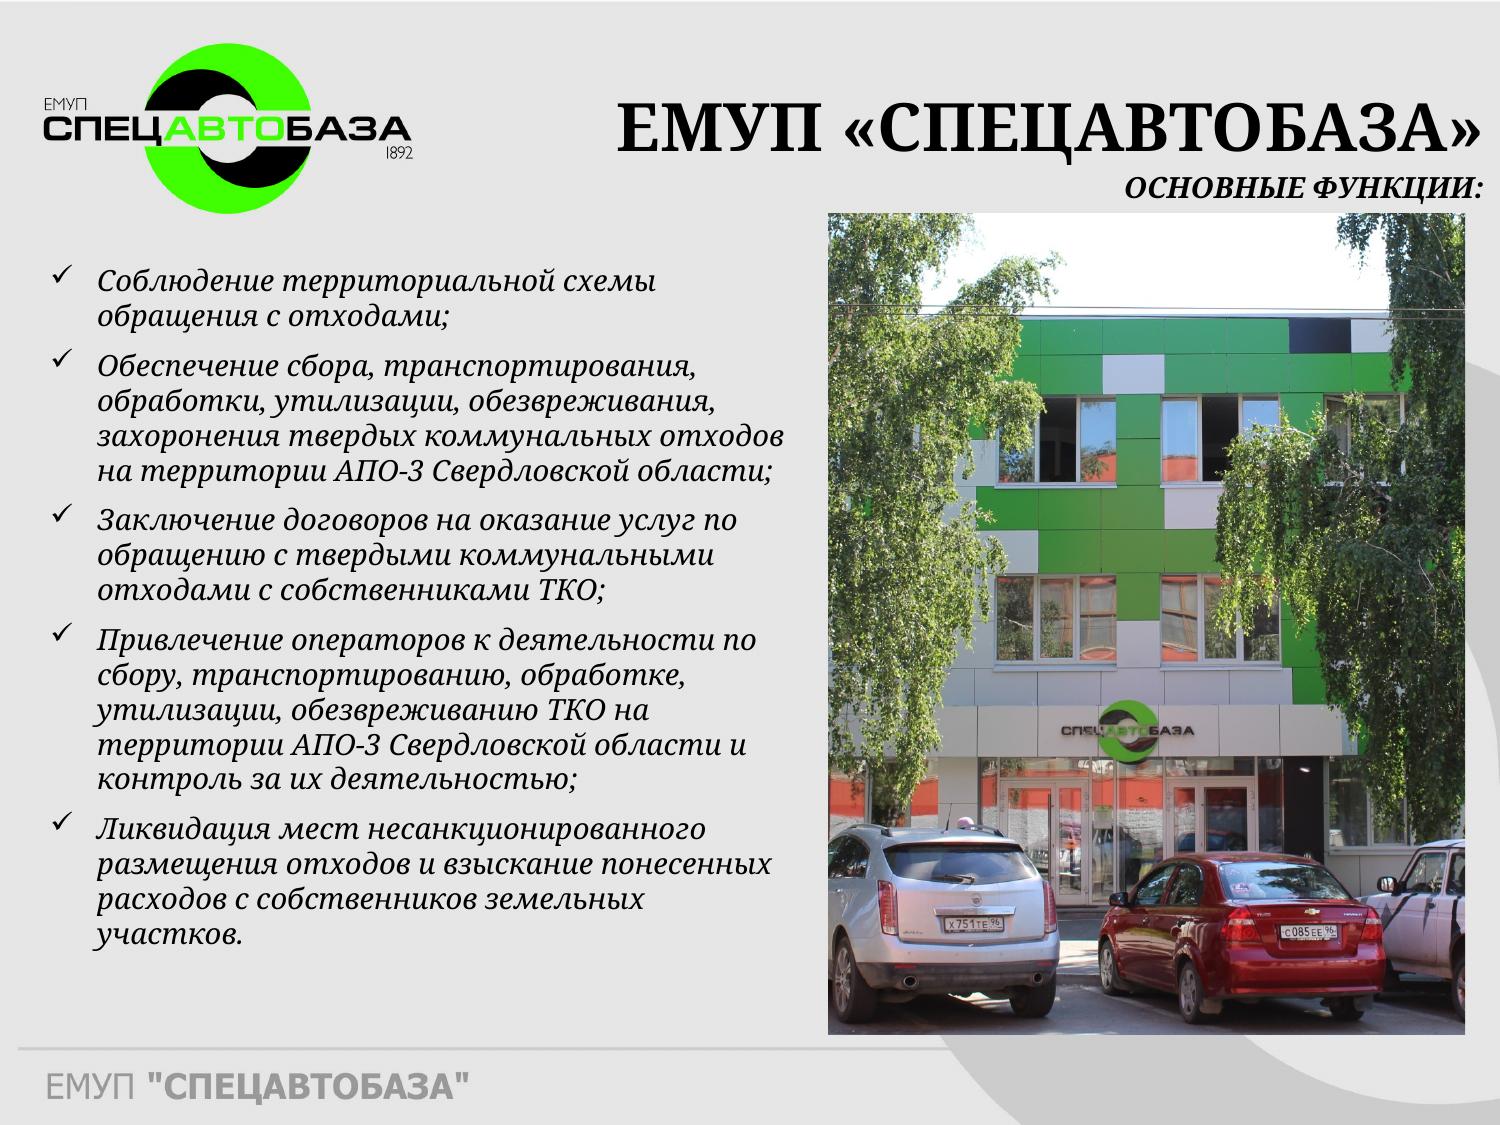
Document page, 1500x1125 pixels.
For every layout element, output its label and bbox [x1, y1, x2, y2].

list [0, 1, 1500, 1125]
picture [827, 213, 1466, 1035]
